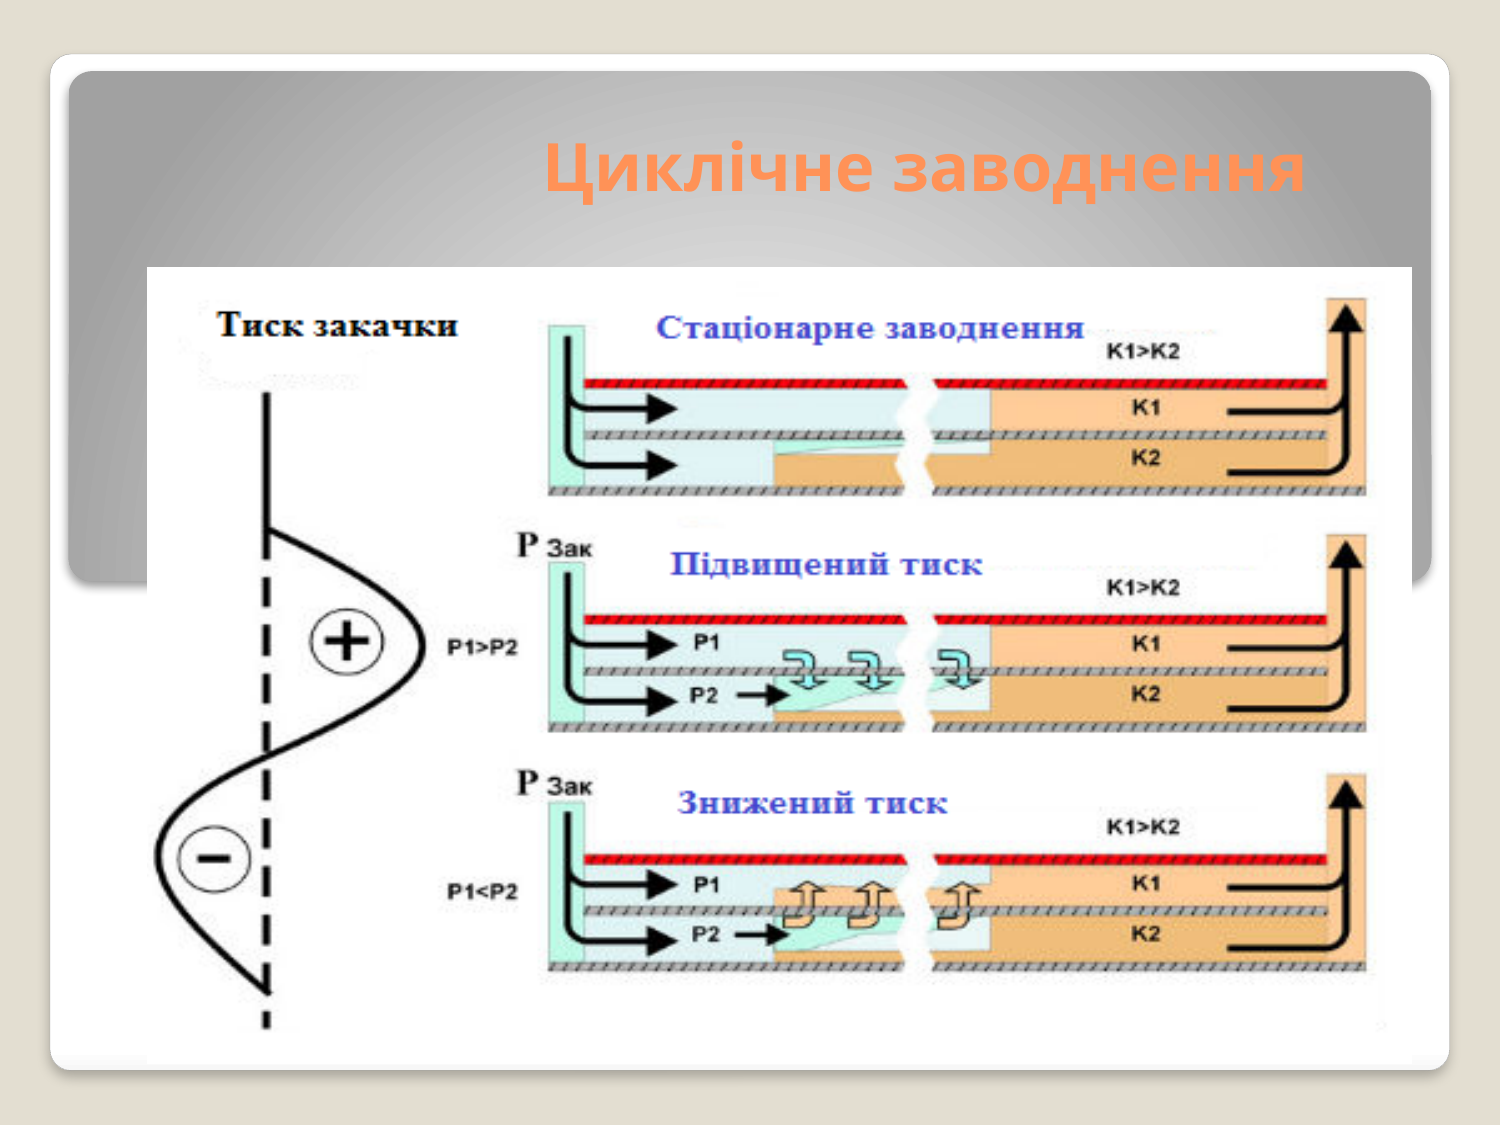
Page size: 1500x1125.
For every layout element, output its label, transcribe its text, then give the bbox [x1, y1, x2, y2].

title Циклічне заводнення [41, 90, 1317, 213]
picture [147, 266, 1412, 1064]
